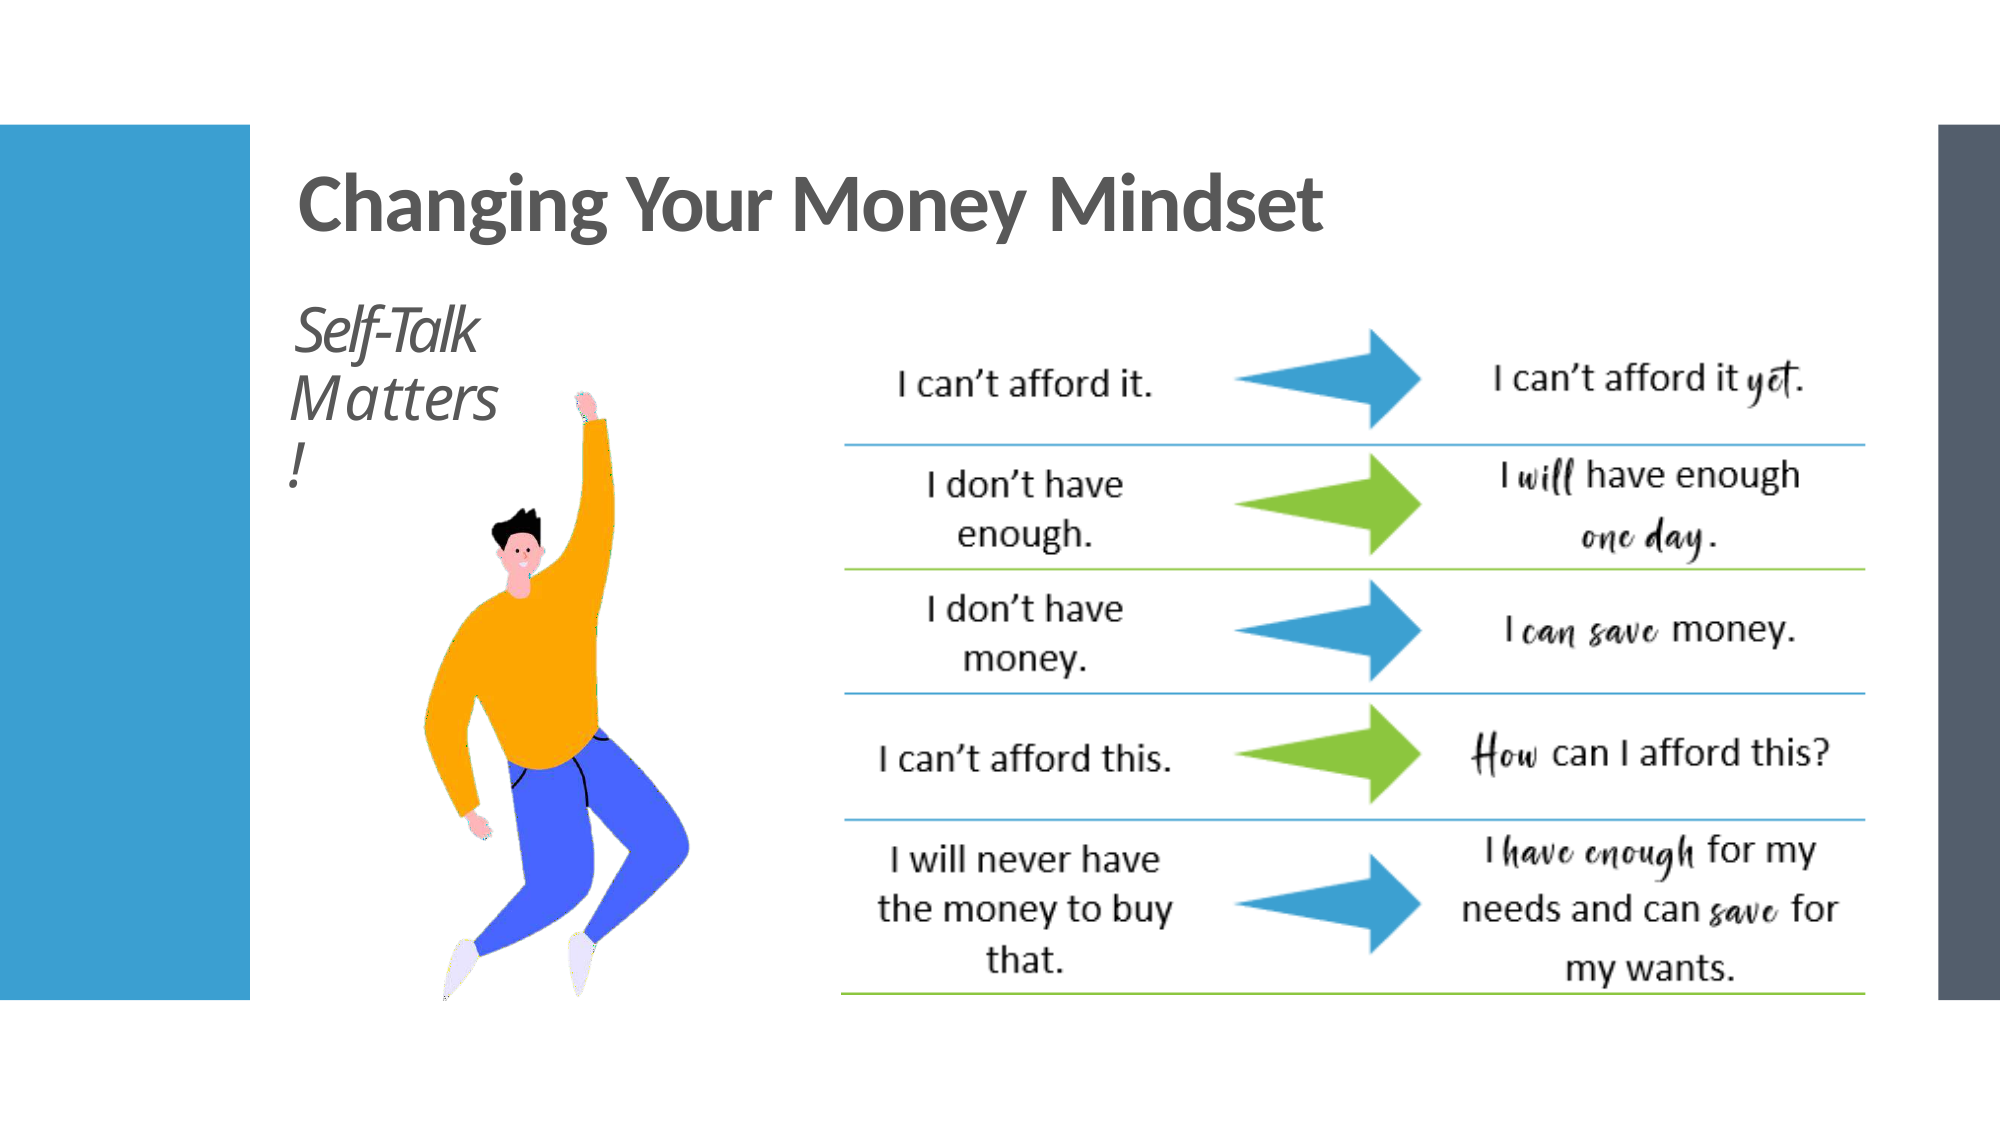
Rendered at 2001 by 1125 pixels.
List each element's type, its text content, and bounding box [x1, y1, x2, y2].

text_box [841, 328, 1866, 995]
text_box [386, 250, 734, 1001]
text_box Self-Talk Matters! [286, 287, 514, 501]
text_box Changing Your Money Mindset [296, 146, 1329, 249]
text_box [1938, 124, 2000, 1001]
